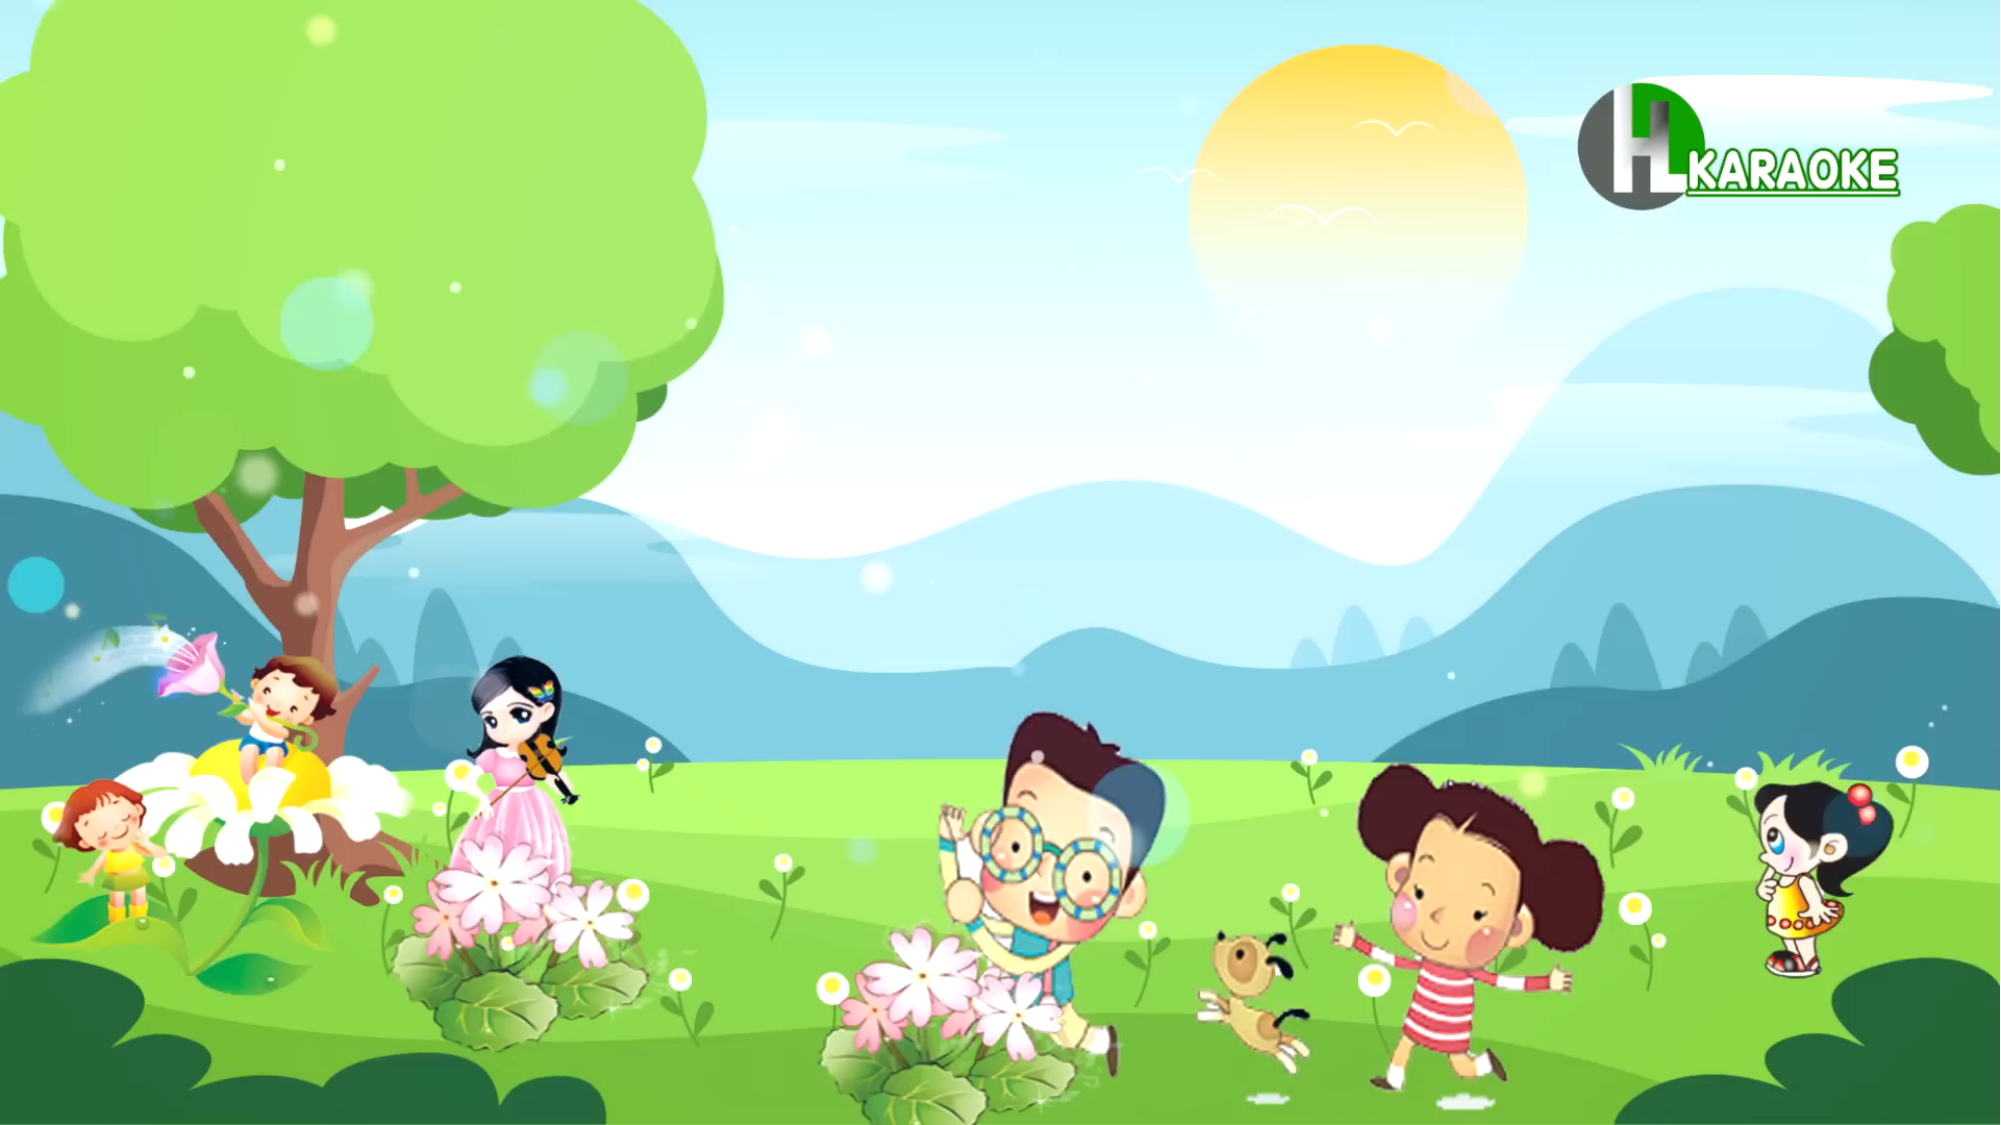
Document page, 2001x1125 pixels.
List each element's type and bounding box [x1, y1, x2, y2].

text_box [0, 0, 2000, 1125]
